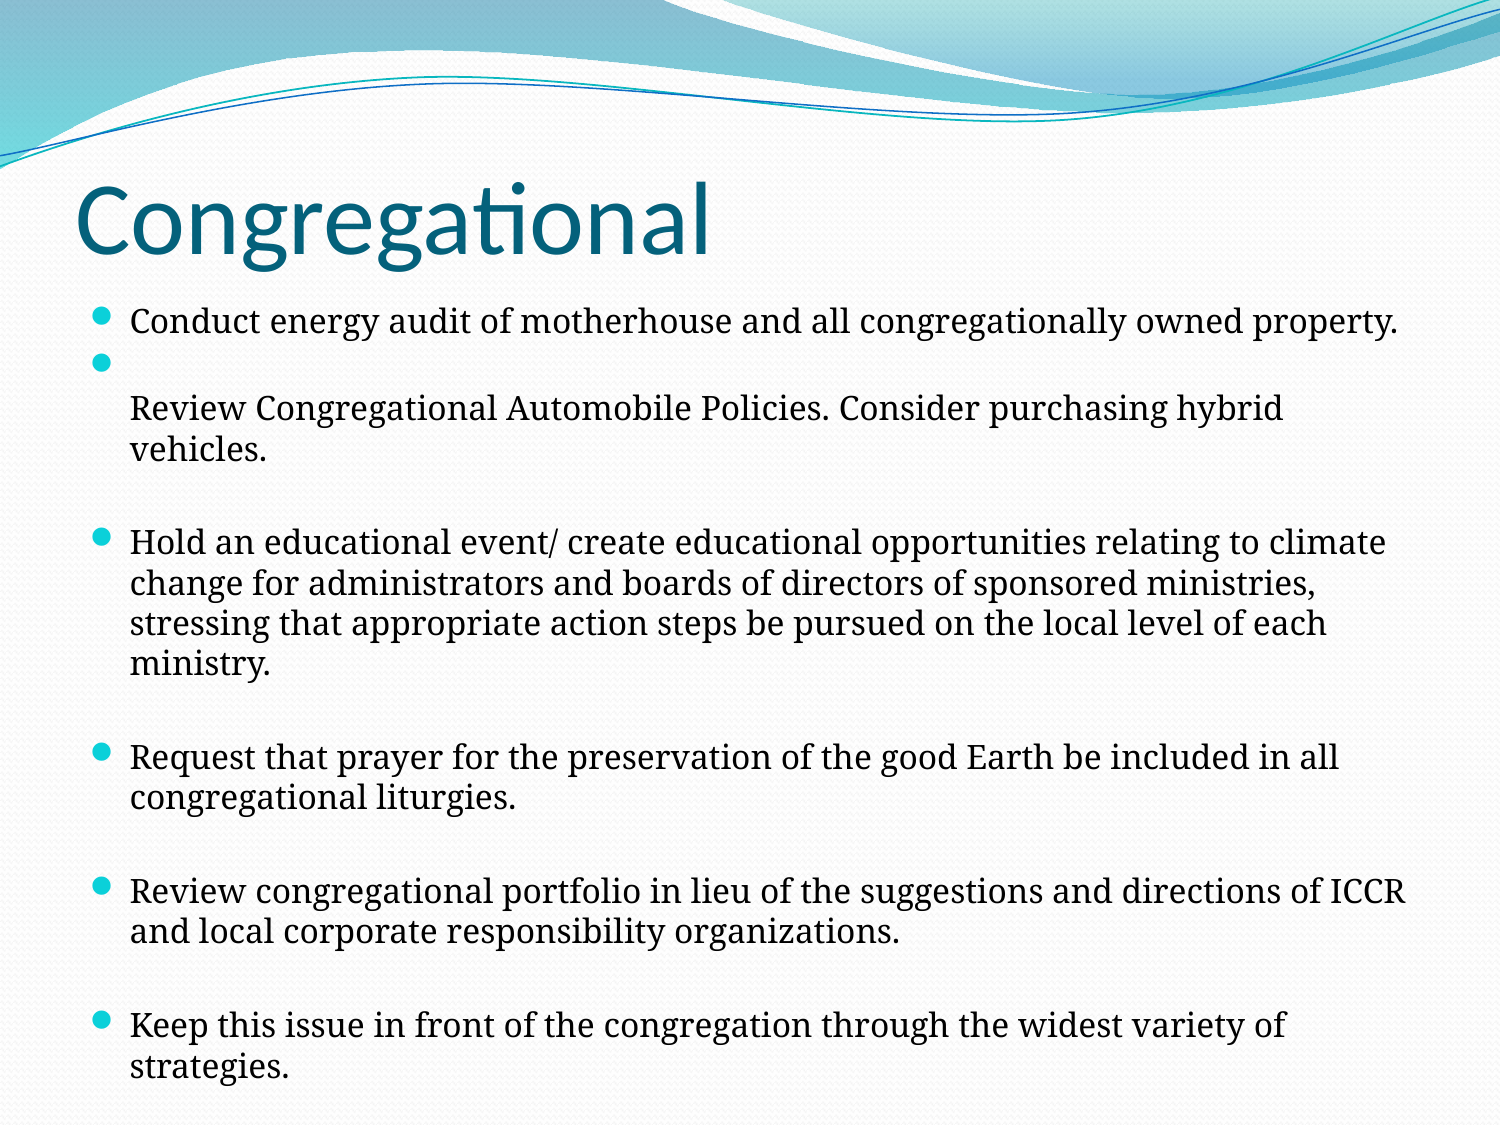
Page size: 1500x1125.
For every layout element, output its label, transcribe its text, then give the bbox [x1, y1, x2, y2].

title Congregational [75, 87, 1425, 275]
list Conduct energy audit of motherhouse and all congregationally owned property. Review Congregational Automobile Policies. Consider purchasing hybrid vehicles. Hold an educational event/ create educational opportunities relating to climate change for administrators and boards of directors of sponsored ministries, stressing that appropriate action steps be pursued on the local level of each ministry. Request that prayer for the preservation of the good Earth be included in all congregational liturgies. Review congregational portfolio in lieu of the suggestions and directions of ICCR and local corporate responsibility organizations. Keep this issue in front of the congregation through the widest variety of strategies. [75, 292, 1425, 1125]
